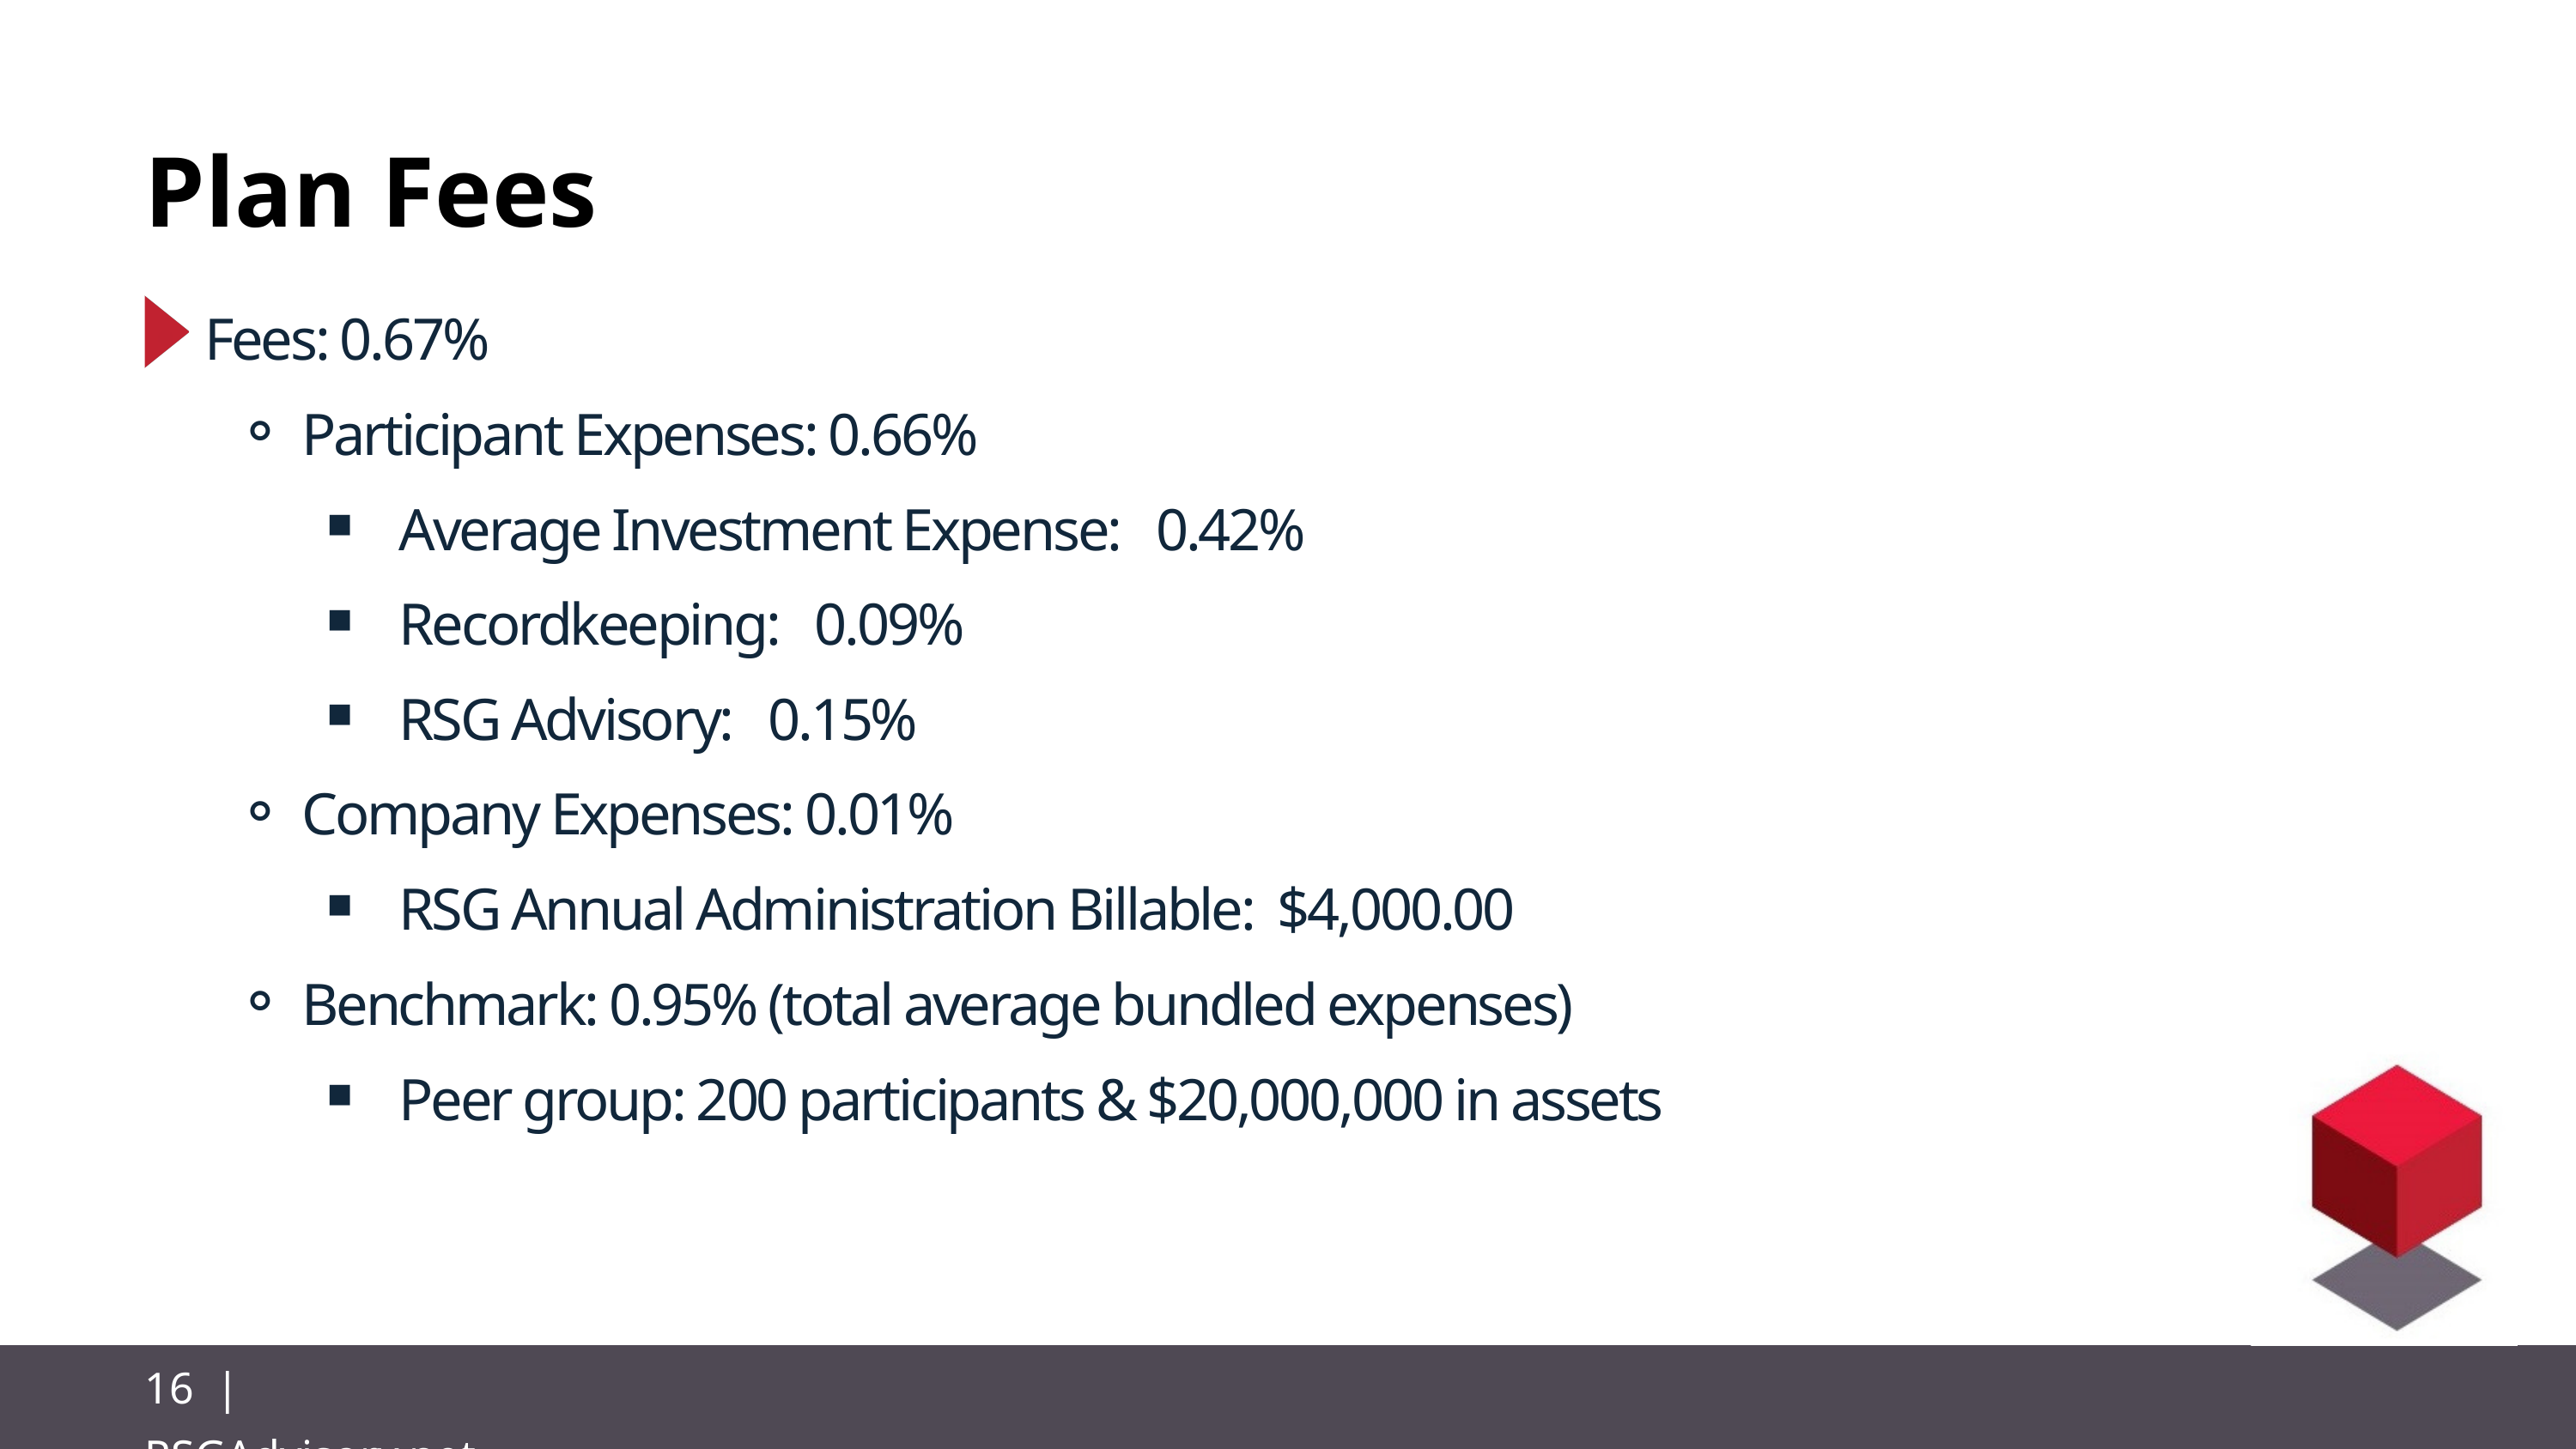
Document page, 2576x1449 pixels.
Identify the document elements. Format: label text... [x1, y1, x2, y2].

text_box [0, 1344, 2576, 1449]
text_box [2251, 1008, 2518, 1342]
text_box Fees: 0.67% Participant Expenses: 0.66% Average Investment Expense: 0.42% Recordkeeping: 0.09% RSG Advisory: 0.15% Company Expenses: 0.01% RSG Annual Administration Billable: $4,000.00 Benchmark: 0.95% (total average bundled expenses) Peer group: 200 participants & $20,000,000 in assets [106, 276, 2297, 1322]
text_box [144, 295, 190, 368]
text_box Plan Fees [144, 85, 2432, 246]
